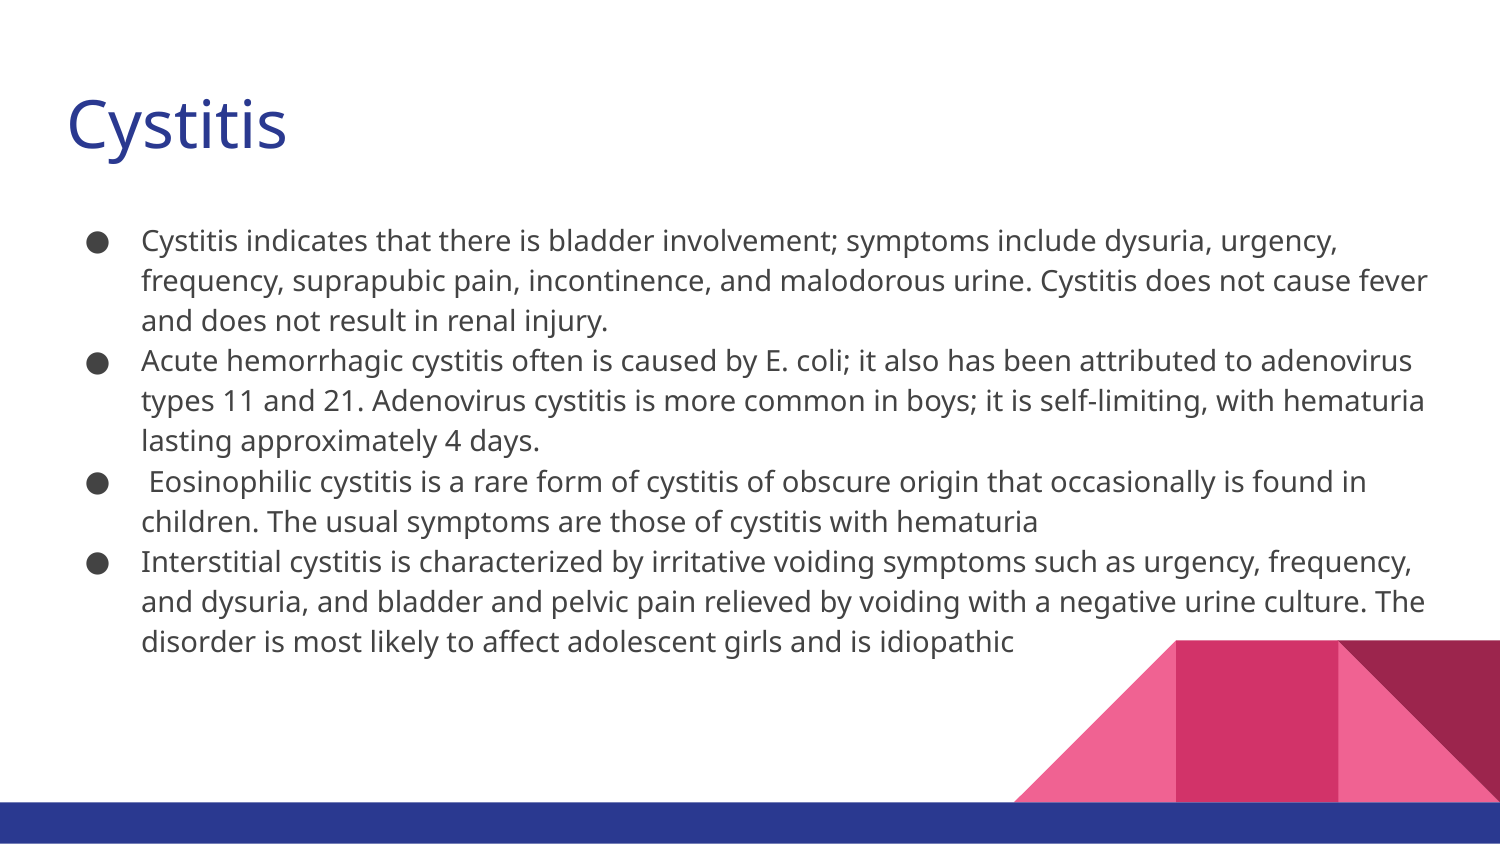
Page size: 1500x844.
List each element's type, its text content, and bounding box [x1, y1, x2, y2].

list Cystitis indicates that there is bladder involvement; symptoms include dysuria, urgency, frequency, suprapubic pain, incontinence, and malodorous urine. Cystitis does not cause fever and does not result in renal injury. Acute hemorrhagic cystitis often is caused by E. coli; it also has been attributed to adenovirus types 11 and 21. Adenovirus cystitis is more common in boys; it is self-limiting, with hematuria lasting approximately 4 days. Eosinophilic cystitis is a rare form of cystitis of obscure origin that occasionally is found in children. The usual symptoms are those of cystitis with hematuria Interstitial cystitis is characterized by irritative voiding symptoms such as urgency, frequency, and dysuria, and bladder and pelvic pain relieved by voiding with a negative urine culture. The disorder is most likely to affect adolescent girls and is idiopathic [51, 201, 1449, 750]
title Cystitis [51, 67, 1449, 167]
